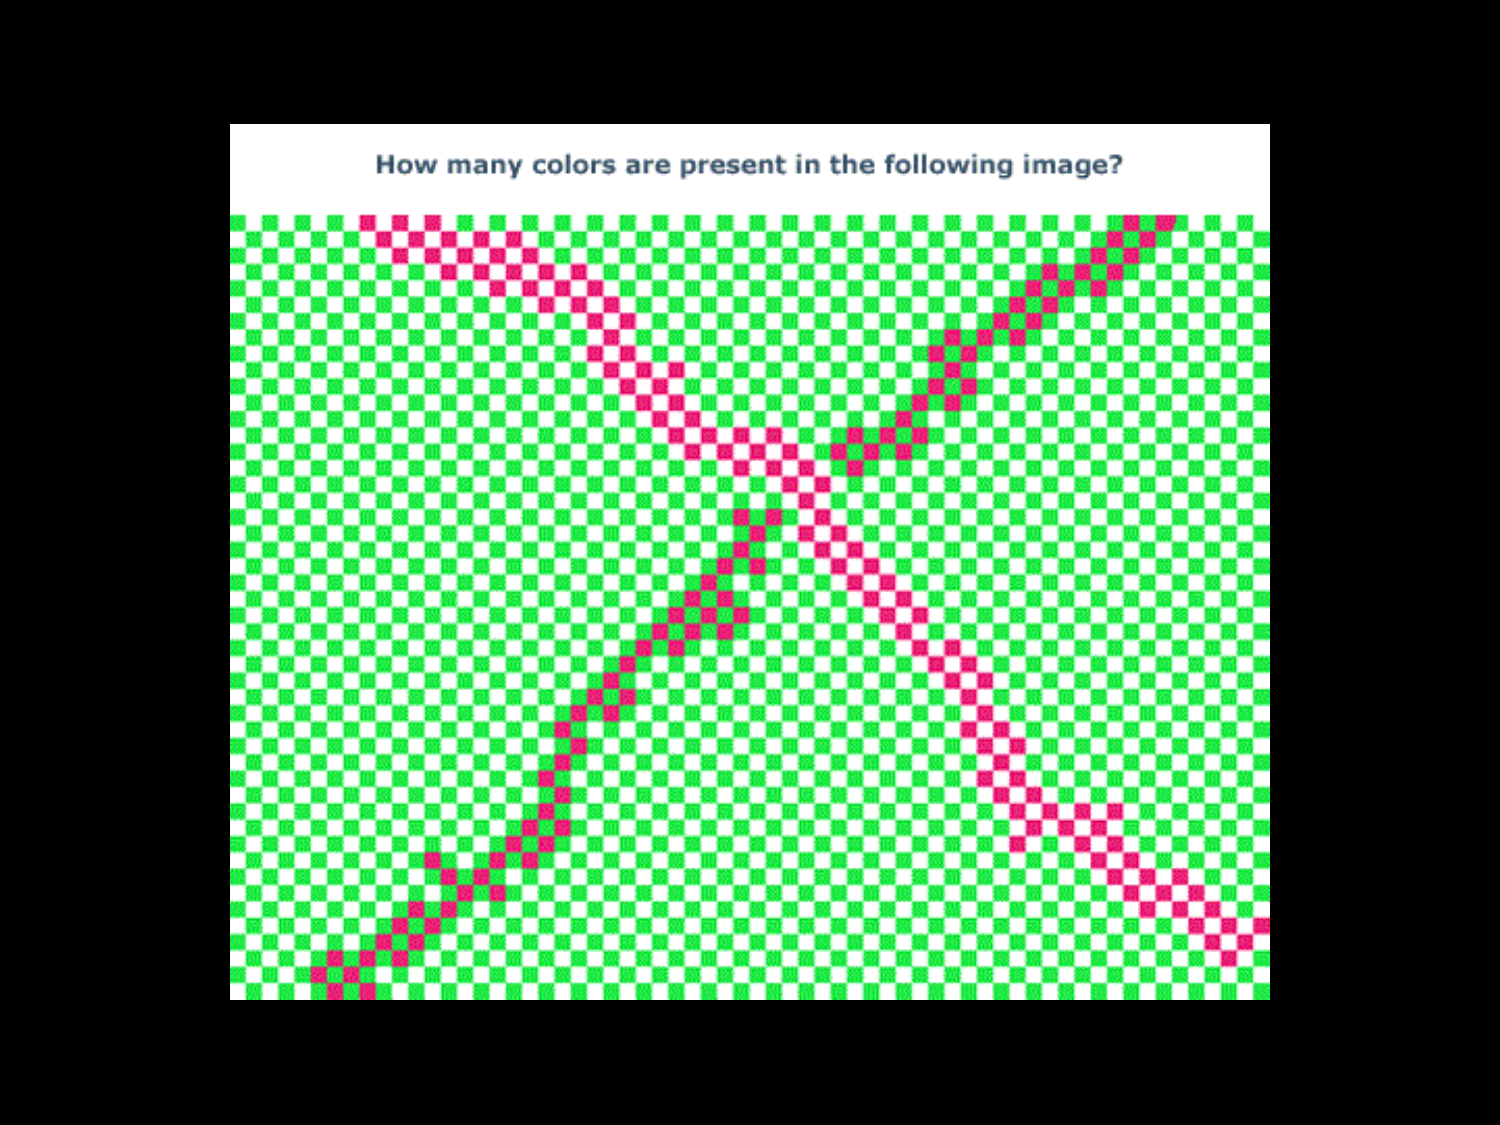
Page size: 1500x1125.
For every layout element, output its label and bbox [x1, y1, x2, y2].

picture [230, 124, 1270, 1001]
